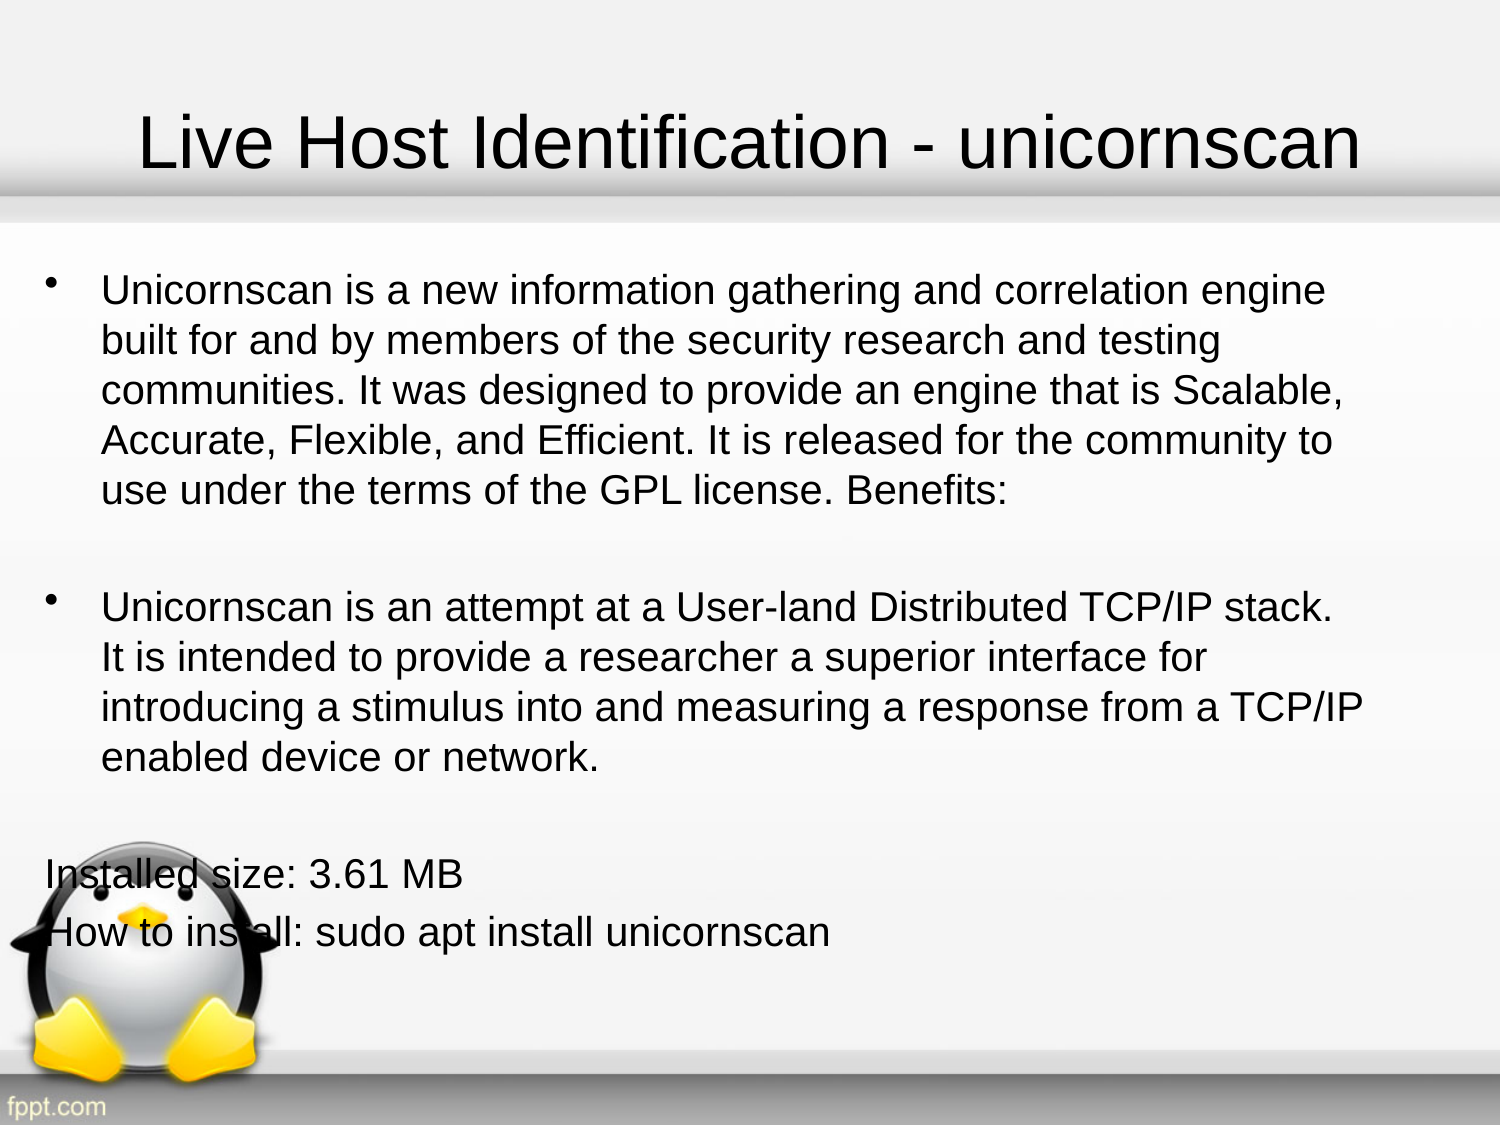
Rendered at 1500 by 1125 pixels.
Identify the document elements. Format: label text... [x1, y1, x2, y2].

title Live Host Identification - unicornscan [75, 45, 1425, 233]
list Unicornscan is a new information gathering and correlation engine built for and by members of the security research and testing communities. It was designed to provide an engine that is Scalable, Accurate, Flexible, and Efficient. It is released for the community to use under the terms of the GPL license. Benefits: Unicornscan is an attempt at a User-land Distributed TCP/IP stack. It is intended to provide a researcher a superior interface for introducing a stimulus into and measuring a response from a TCP/IP enabled device or network. Installed size: 3.61 MB How to install: sudo apt install unicornscan [29, 255, 1380, 998]
picture [0, 0, 1500, 1125]
